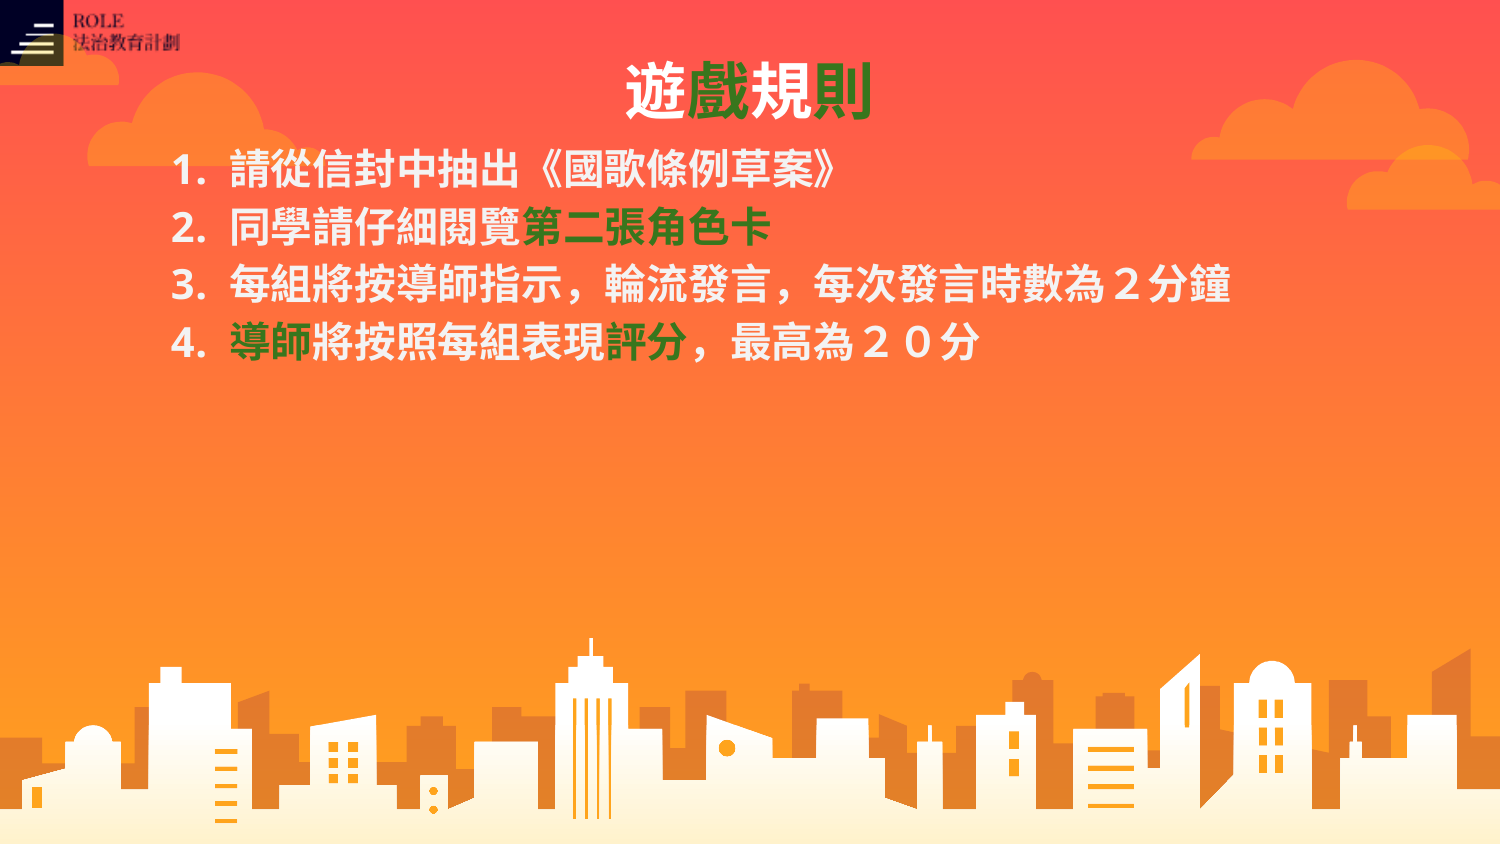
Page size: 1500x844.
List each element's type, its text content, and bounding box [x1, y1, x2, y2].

picture [0, 0, 180, 66]
list 請從信封中抽出《國歌條例草案》 同學請仔細閱覽第二張角色卡 每組將按導師指示，輪流發言，每次發言時數為２分鐘 導師將按照每組表現評分，最高為２０分 [139, 120, 1361, 812]
title 遊戲規則 [139, 28, 1361, 120]
